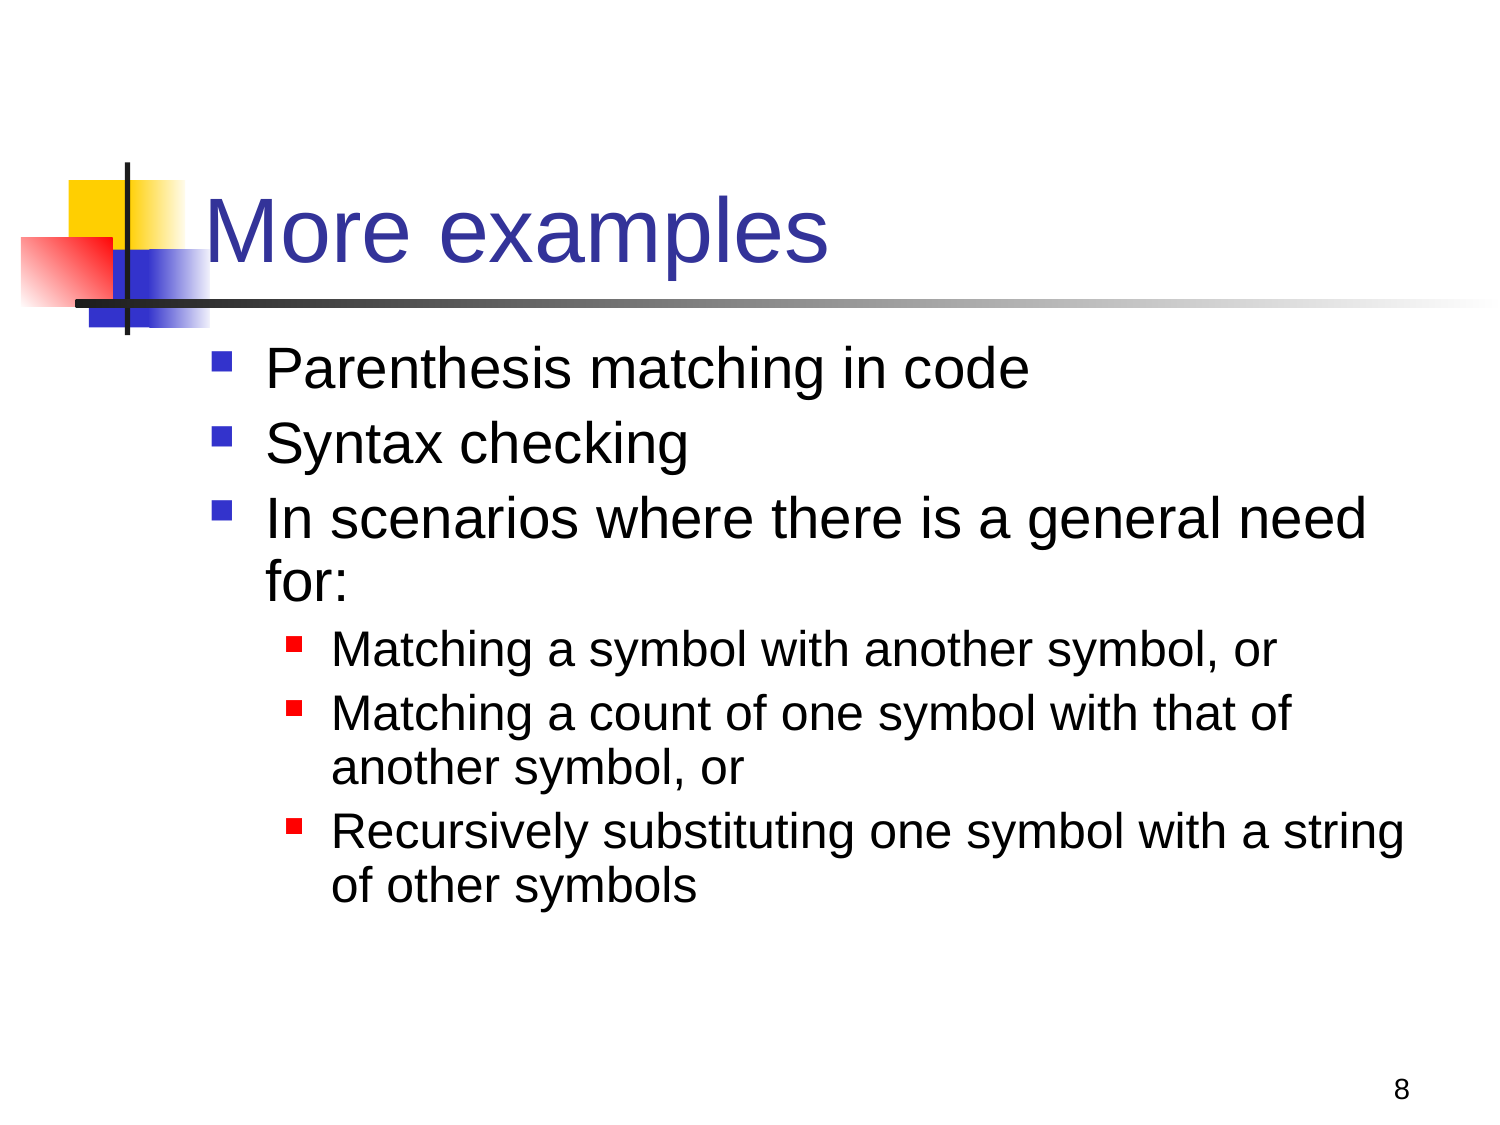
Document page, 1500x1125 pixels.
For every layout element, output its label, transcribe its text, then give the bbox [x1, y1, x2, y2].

list Parenthesis matching in code Syntax checking In scenarios where there is a general need for: Matching a symbol with another symbol, or Matching a count of one symbol with that of another symbol, or Recursively substituting one symbol with a string of other symbols [193, 331, 1469, 1006]
slide_number 8 [1112, 1037, 1426, 1113]
title More examples [188, 101, 1468, 289]
